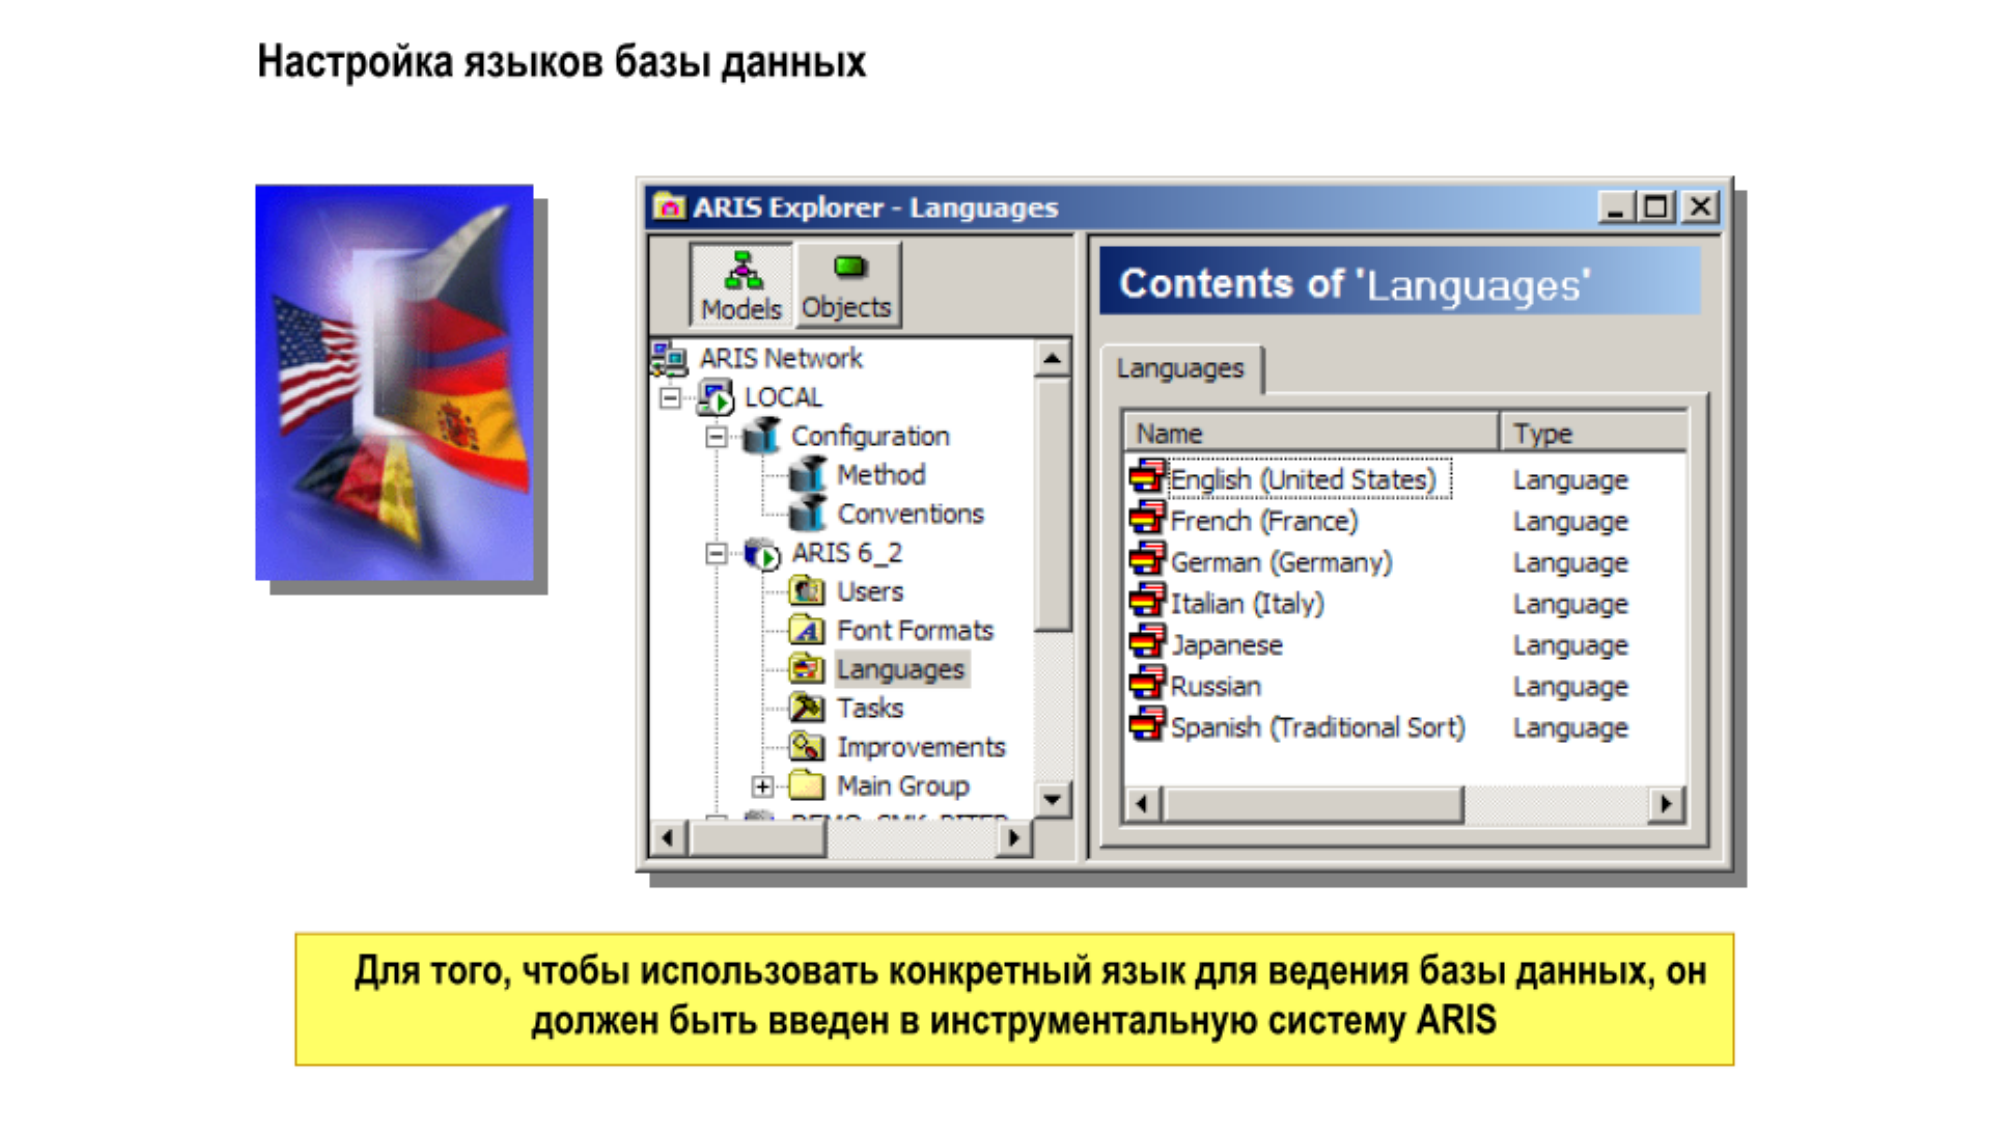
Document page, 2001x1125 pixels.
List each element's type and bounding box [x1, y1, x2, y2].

picture [229, 29, 1783, 1104]
